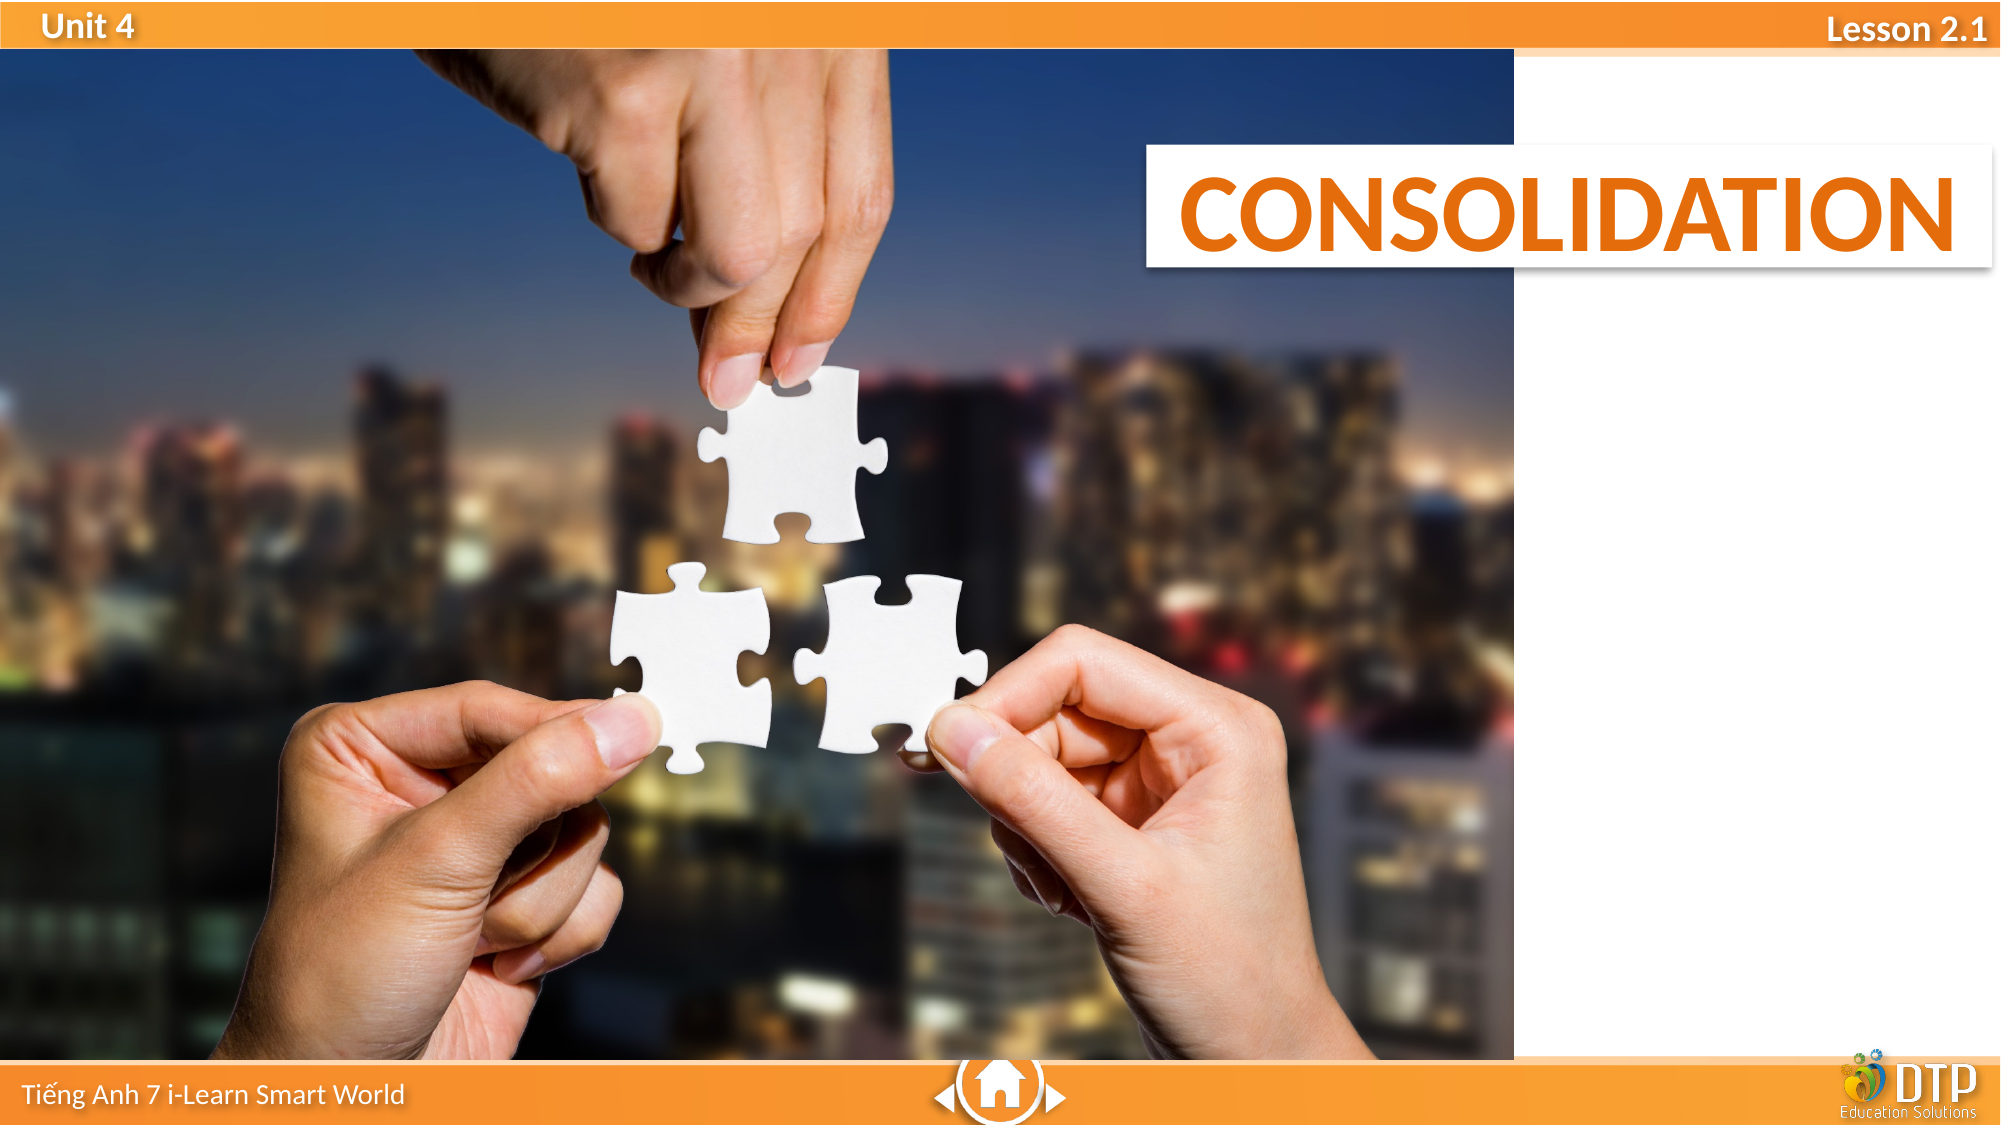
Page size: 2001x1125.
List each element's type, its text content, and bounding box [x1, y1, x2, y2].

picture [0, 2, 2001, 1125]
text_box CONSOLIDATION [1518, 144, 1993, 268]
